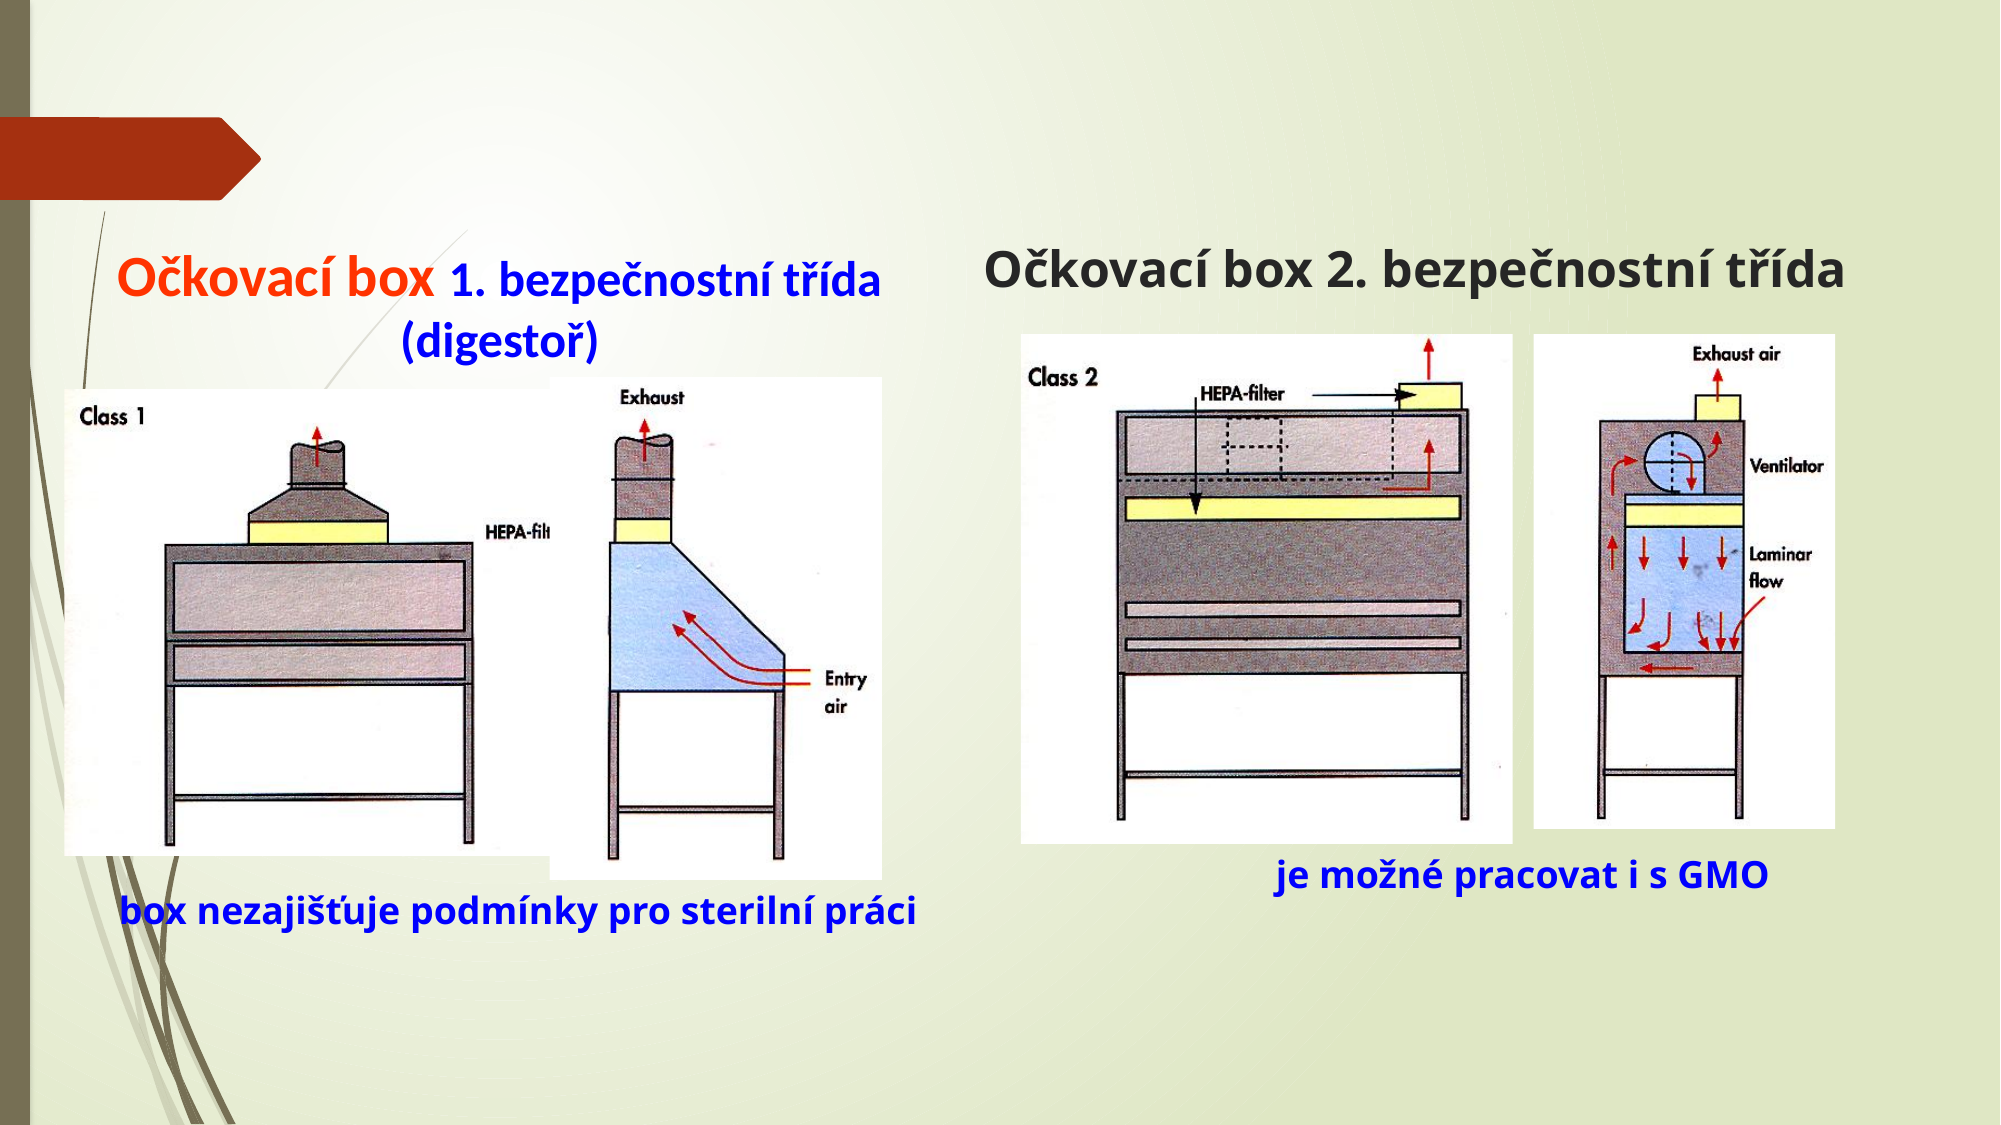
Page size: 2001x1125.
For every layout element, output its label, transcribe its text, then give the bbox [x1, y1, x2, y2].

text_box Očkovací box 1. bezpečnostní třída (digestoř) [0, 230, 1000, 376]
picture [1020, 334, 1513, 844]
text_box box nezajišťuje podmínky pro sterilní práci [104, 879, 933, 940]
picture [1533, 334, 1836, 830]
picture [63, 376, 883, 880]
text_box Očkovací box 2. bezpečnostní třída [968, 230, 1956, 335]
text_box je možné pracovat i s GMO [1261, 843, 1786, 904]
